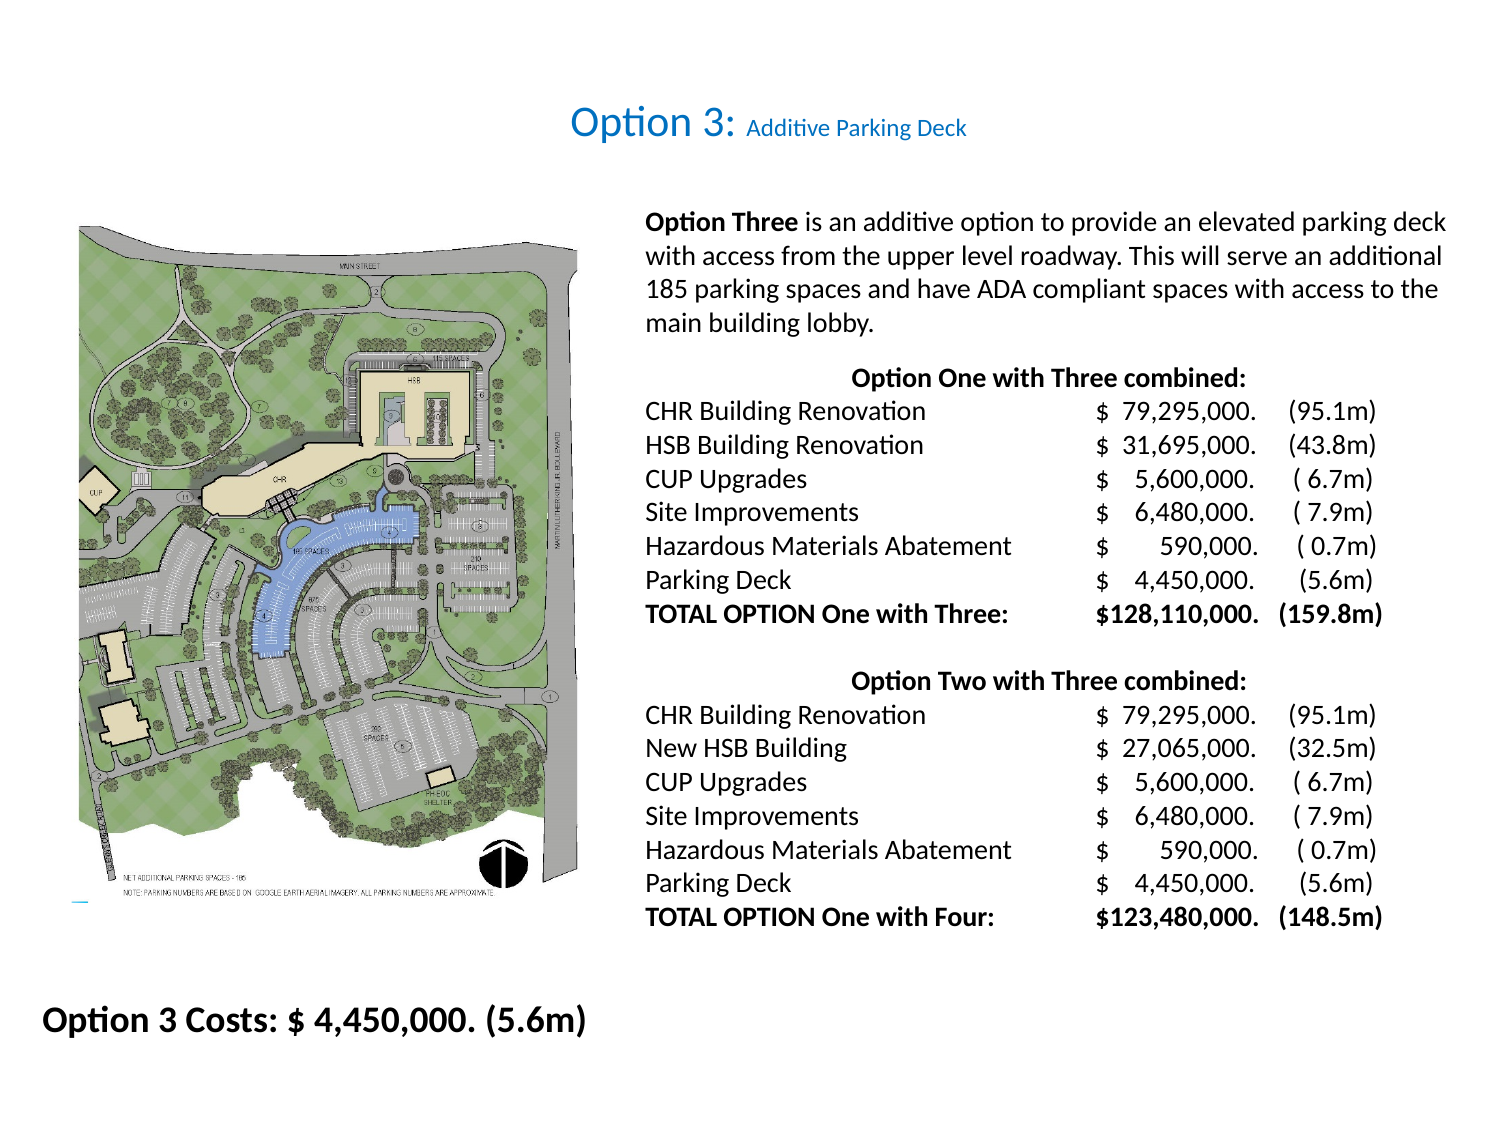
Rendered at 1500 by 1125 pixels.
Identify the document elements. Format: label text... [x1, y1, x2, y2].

title Option 3: Additive Parking Deck [87, 62, 1450, 175]
text_box Option Three is an additive option to provide an elevated parking deck with access from the upper level roadway. This will serve an additional 185 parking spaces and have ADA compliant spaces with access to the main building lobby. Option One with Three combined: CHR Building Renovation $ 79,295,000. (95.1m) HSB Building Renovation $ 31,695,000. (43.8m) CUP Upgrades $ 5,600,000. ( 6.7m) Site Improvements $ 6,480,000. ( 7.9m) Hazardous Materials Abatement $ 590,000. ( 0.7m) Parking Deck $ 4,450,000. (5.6m) TOTAL OPTION One with Three: $128,110,000. (159.8m) Option Two with Three combined: CHR Building Renovation $ 79,295,000. (95.1m) New HSB Building $ 27,065,000. (32.5m) CUP Upgrades $ 5,600,000. ( 6.7m) Site Improvements $ 6,480,000. ( 7.9m) Hazardous Materials Abatement $ 590,000. ( 0.7m) Parking Deck $ 4,450,000. (5.6m) TOTAL OPTION One with Four: $123,480,000. (148.5m) [630, 196, 1469, 974]
picture [71, 221, 581, 904]
text_box Option 3 Costs: $ 4,450,000. (5.6m) [27, 987, 603, 1048]
